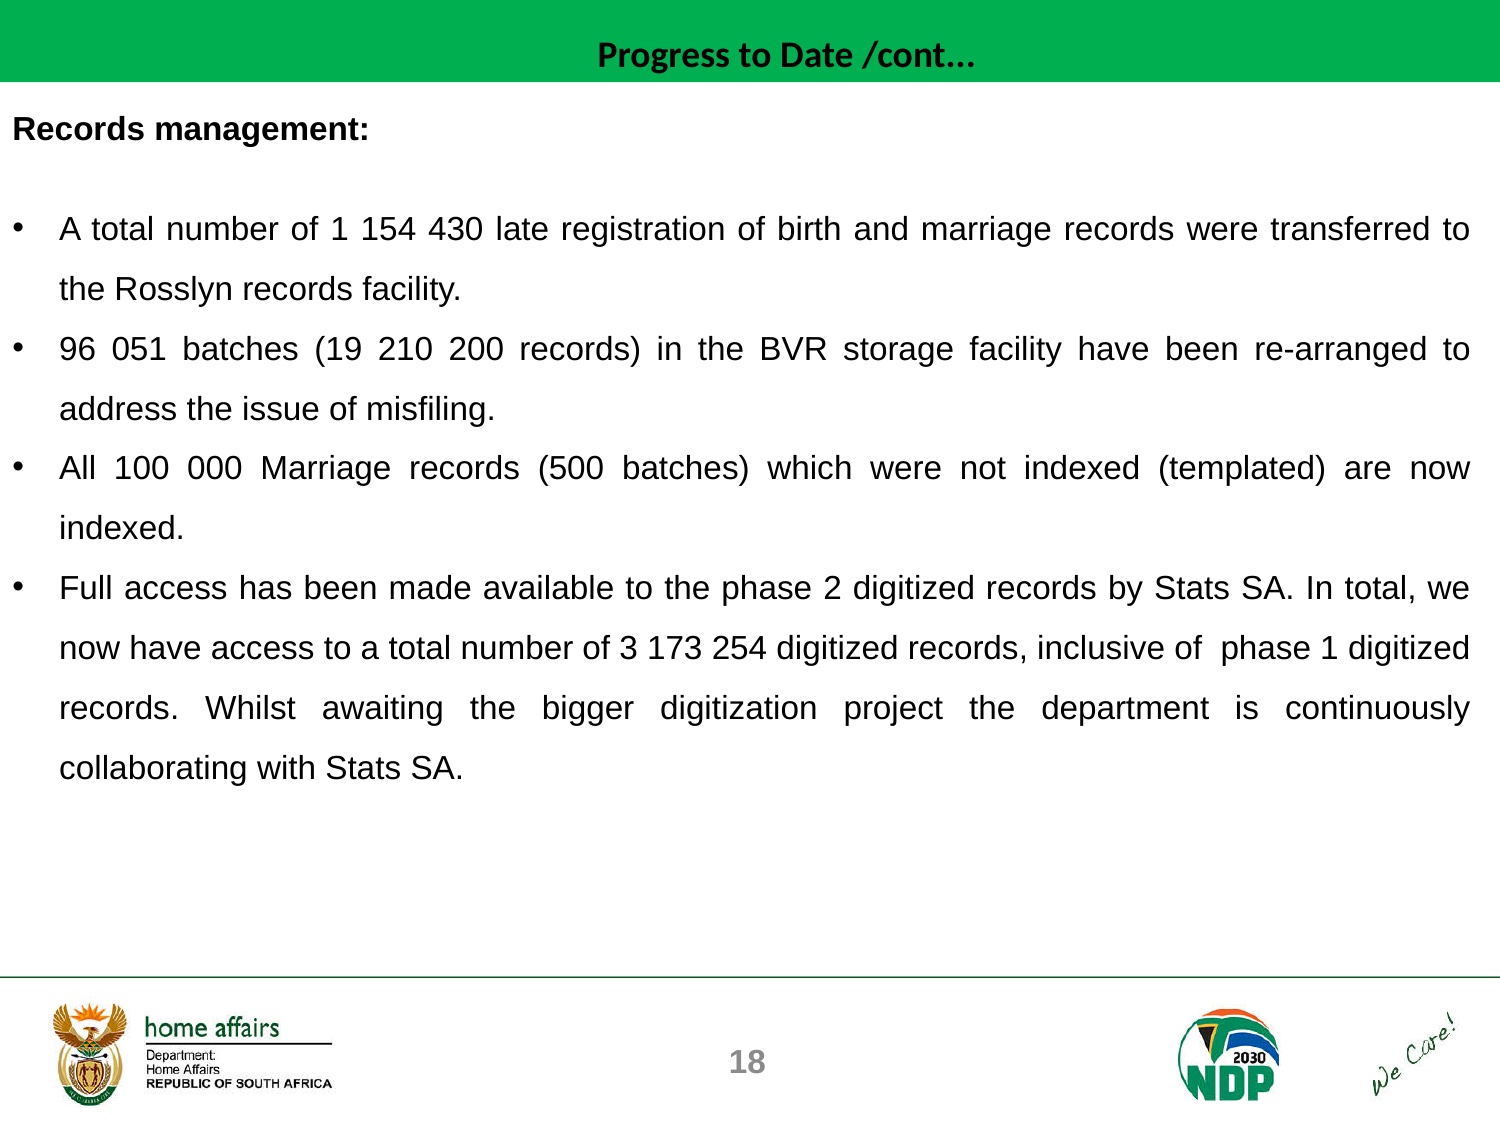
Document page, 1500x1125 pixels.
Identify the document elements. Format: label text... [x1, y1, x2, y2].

slide_number 18 [707, 1037, 788, 1088]
text_box Records management: A total number of 1 154 430 late registration of birth and marriage records were transferred to the Rosslyn records facility. 96 051 batches (19 210 200 records) in the BVR storage facility have been re-arranged to address the issue of misfiling. All 100 000 Marriage records (500 batches) which were not indexed (templated) are now indexed. Full access has been made available to the phase 2 digitized records by Stats SA. In total, we now have access to a total number of 3 173 254 digitized records, inclusive of phase 1 digitized records. Whilst awaiting the bigger digitization project the department is continuously collaborating with Stats SA. [0, 99, 1488, 794]
text_box Progress to Date /cont... [0, 0, 1500, 83]
picture [0, 83, 1500, 1125]
